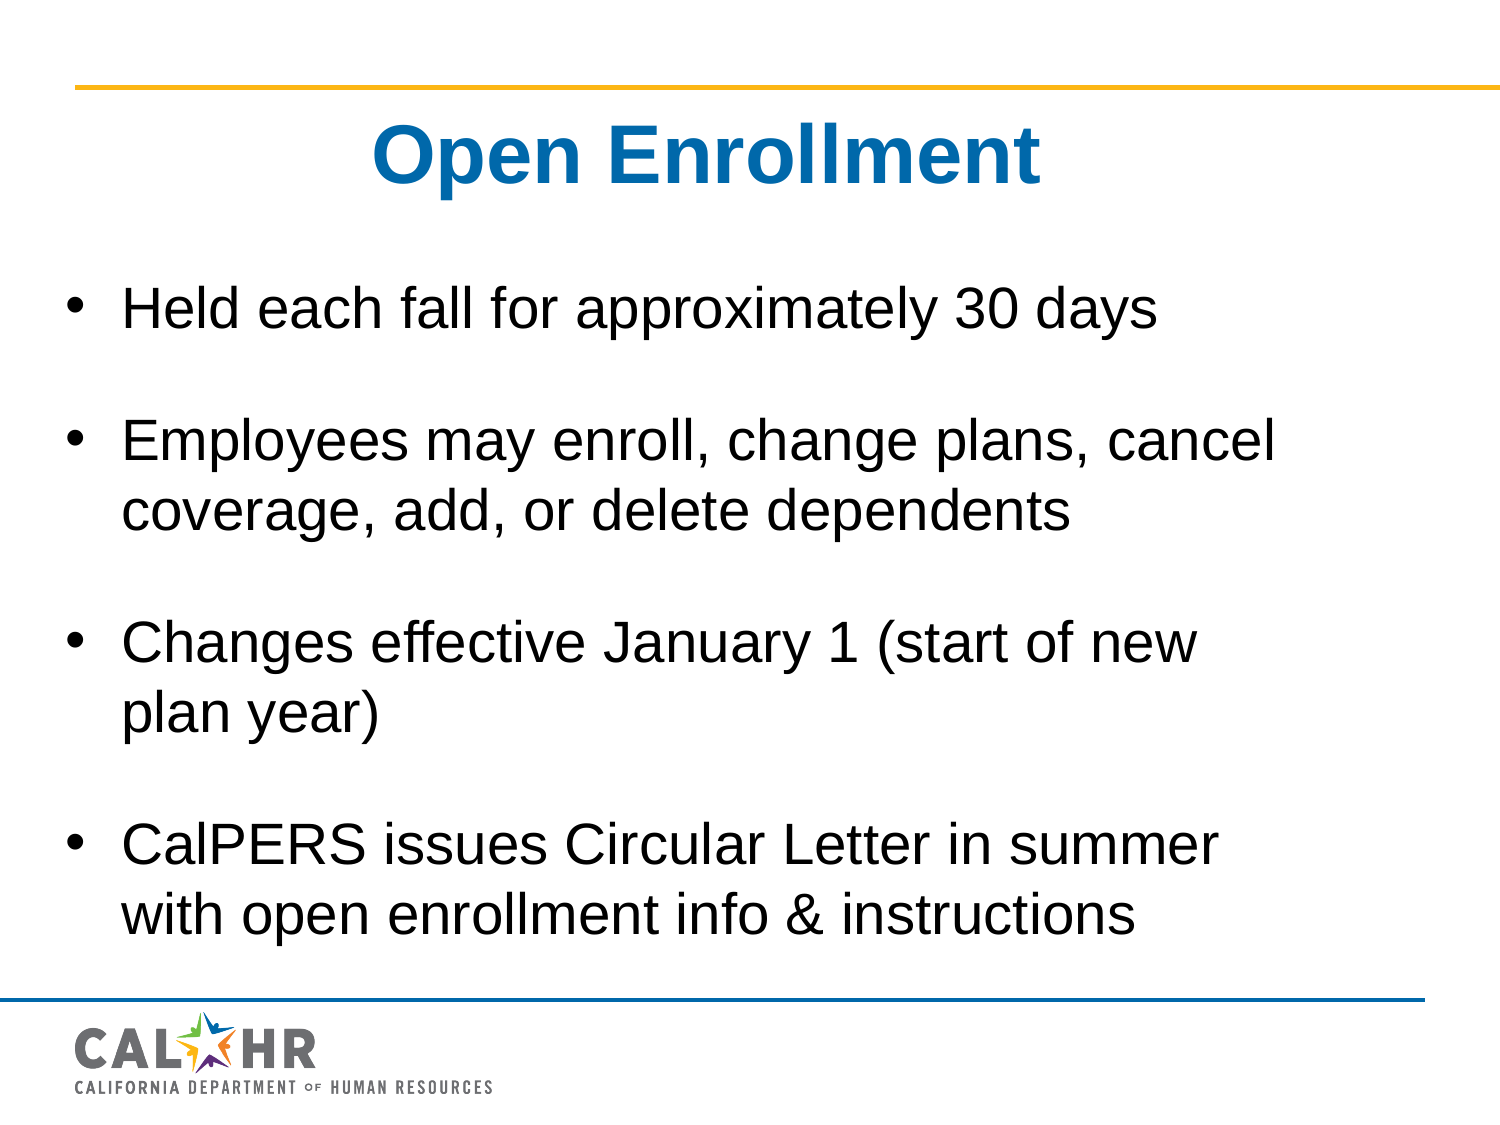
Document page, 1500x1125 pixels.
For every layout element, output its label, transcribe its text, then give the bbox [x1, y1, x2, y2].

picture [75, 1075, 492, 1094]
title Open Enrollment [87, 87, 1325, 213]
list Held each fall for approximately 30 days Employees may enroll, change plans, cancel coverage, add, or delete dependents Changes effective January 1 (start of new plan year) CalPERS issues Circular Letter in summer with open enrollment info & instructions [50, 262, 1338, 1075]
